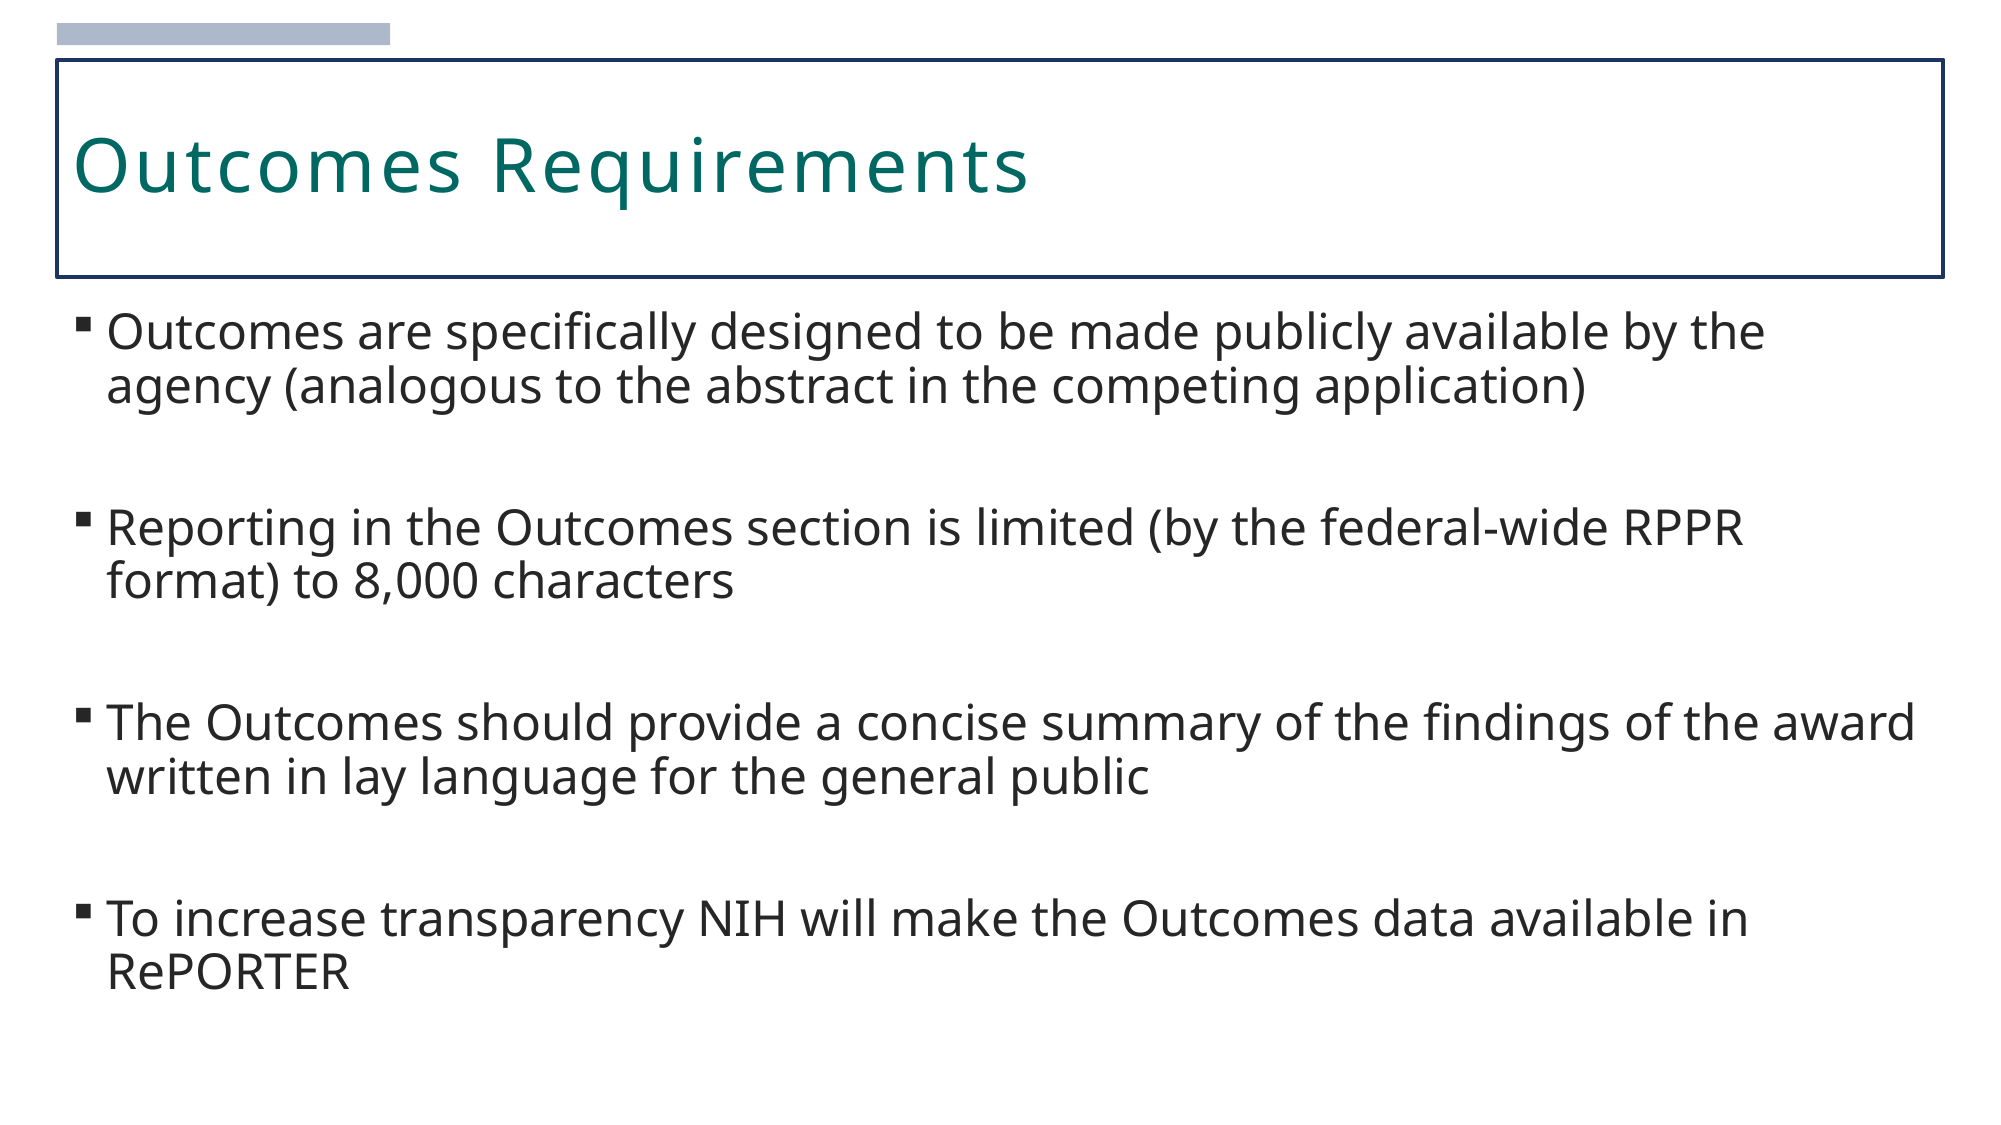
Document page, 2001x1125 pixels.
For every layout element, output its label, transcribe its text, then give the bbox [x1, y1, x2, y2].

list Outcomes are specifically designed to be made publicly available by the agency (analogous to the abstract in the competing application) Reporting in the Outcomes section is limited (by the federal-wide RPPR format) to 8,000 characters The Outcomes should provide a concise summary of the findings of the award written in lay language for the general public To increase transparency NIH will make the Outcomes data available in RePORTER [57, 299, 1944, 1014]
title Outcomes Requirements [55, 58, 1945, 279]
